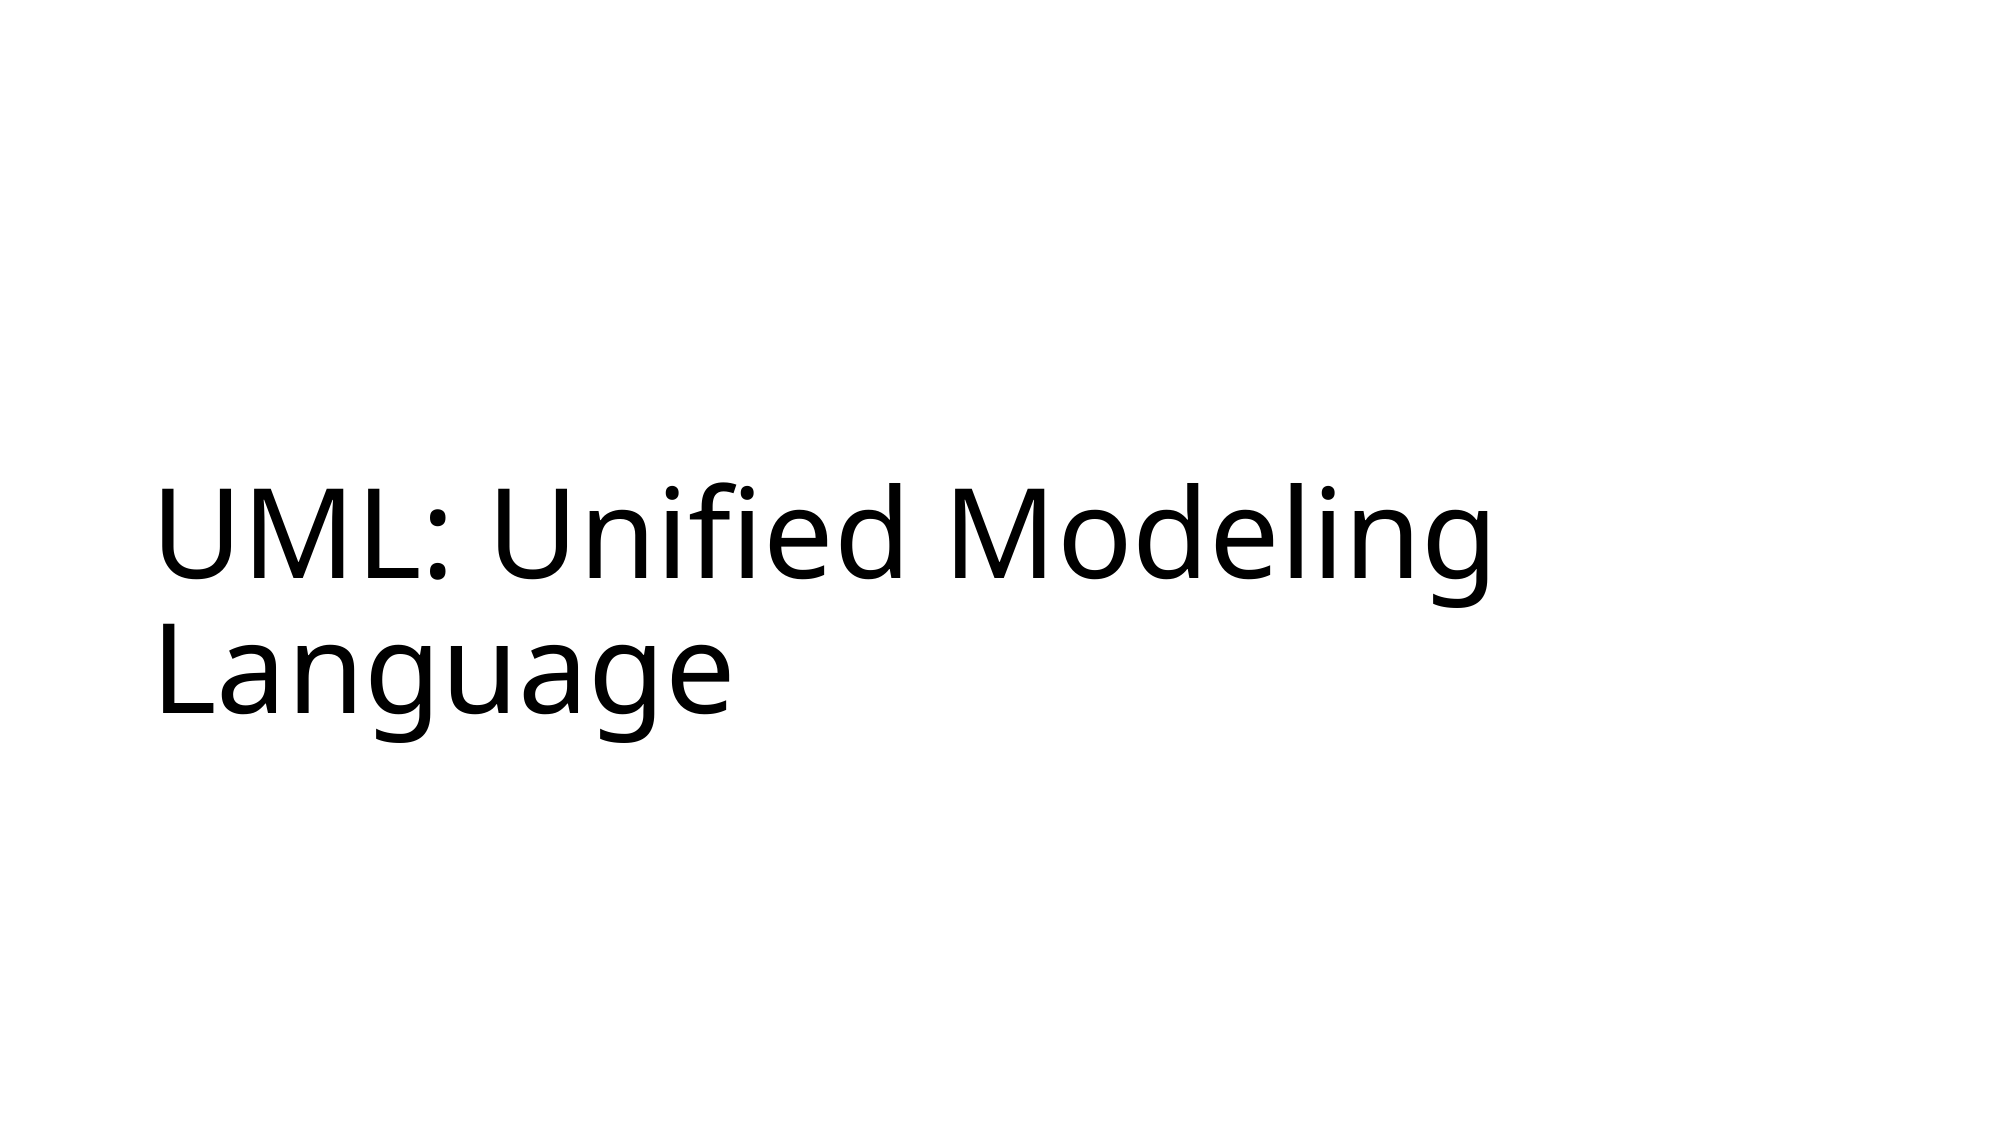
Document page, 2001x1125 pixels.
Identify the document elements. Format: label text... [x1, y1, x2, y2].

title UML: Unified Modeling Language [136, 280, 1862, 749]
